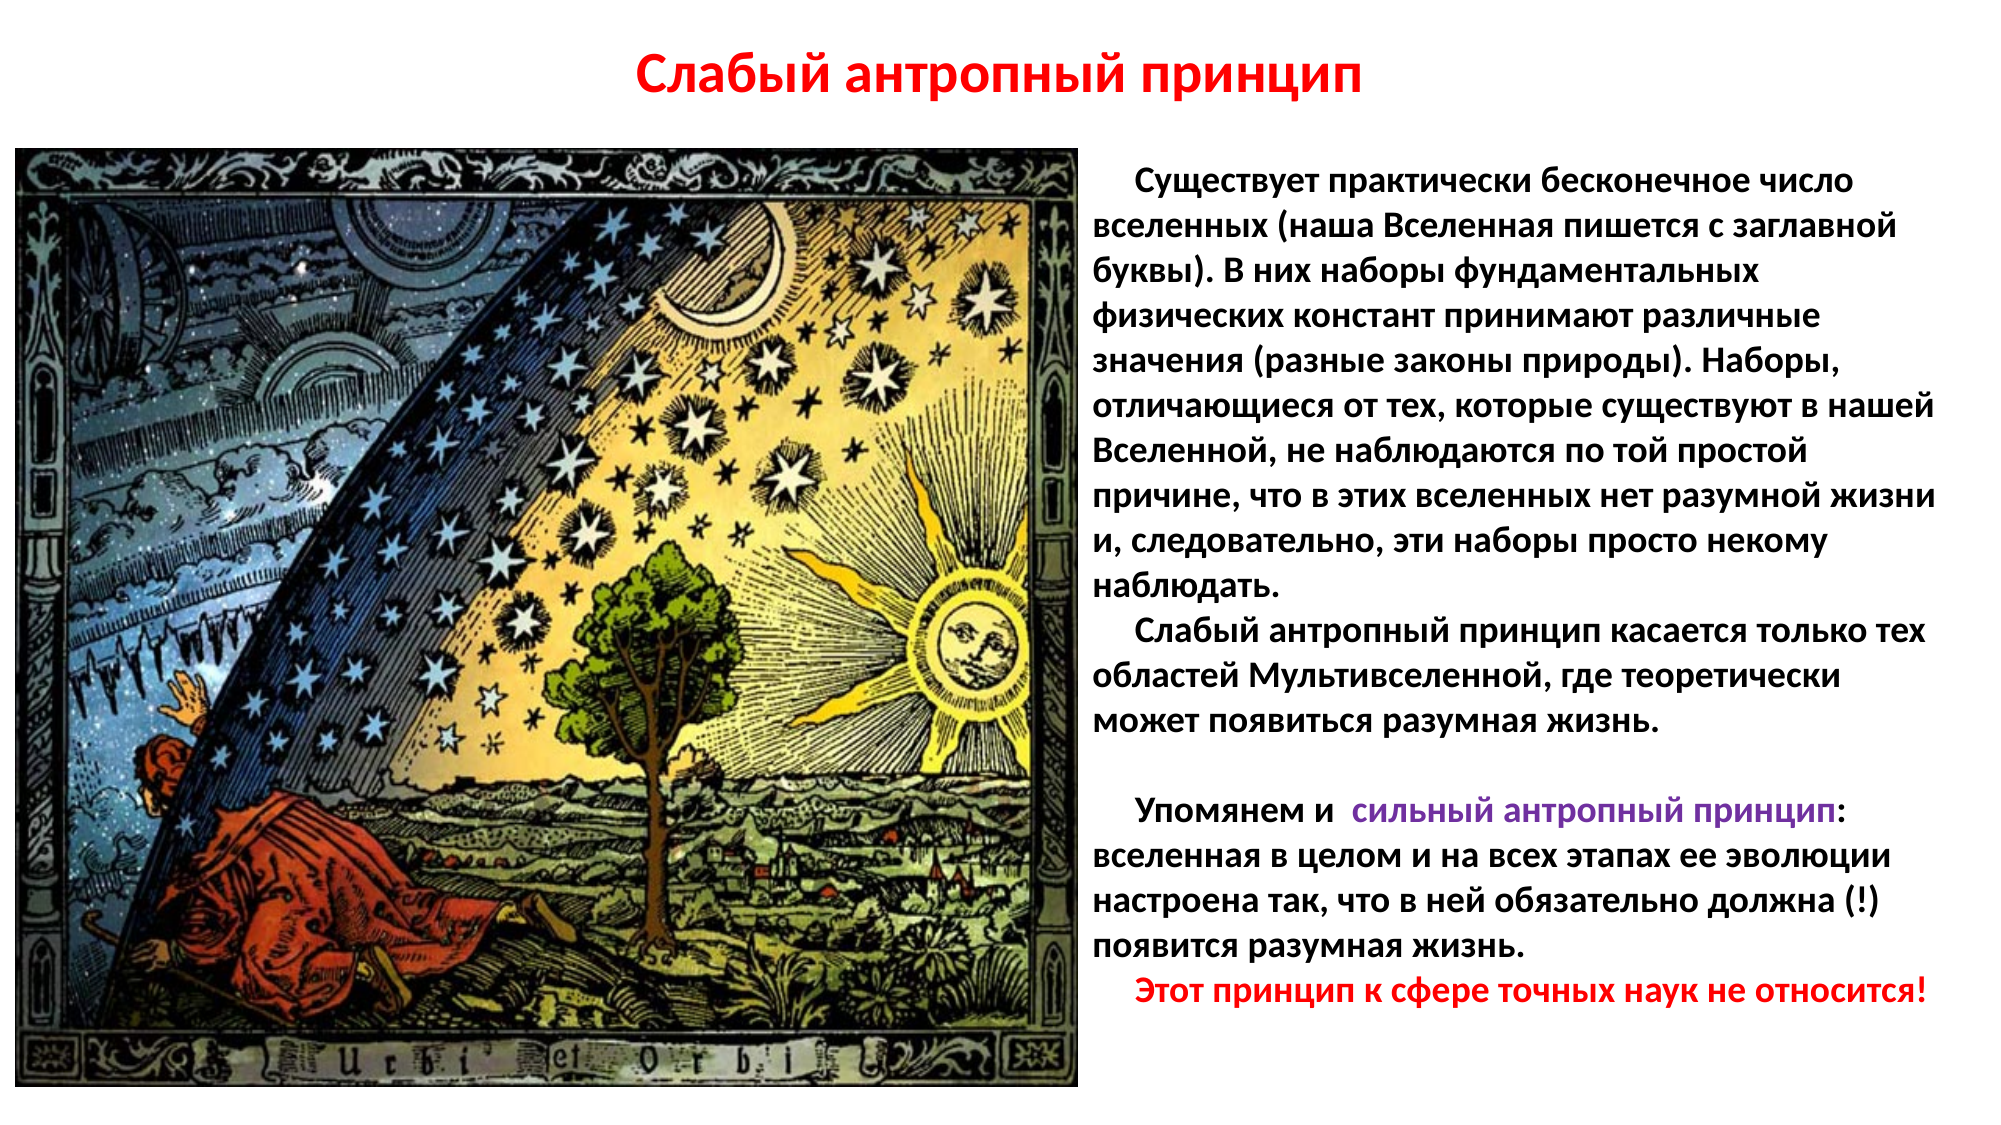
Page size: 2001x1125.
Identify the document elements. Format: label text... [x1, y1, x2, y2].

text_box Существует практически бесконечное число вселенных (наша Вселенная пишется с заглавной буквы). В них наборы фундаментальных физических констант принимают различные значения (разные законы природы). Наборы, отличающиеся от тех, которые существуют в нашей Вселенной, не наблюдаются по той простой причине, что в этих вселенных нет разумной жизни и, следовательно, эти наборы просто некому наблюдать. Слабый антропный принцип касается только тех областей Мультивселенной, где теоретически может появиться разумная жизнь. Упомянем и сильный антропный принцип: вселенная в целом и на всех этапах ее эволюции настроена так, что в ней обязательно должна (!) появится разумная жизнь. Этот принцип к сфере точных наук не относится! [1078, 148, 1969, 1018]
title Слабый антропный принцип [137, 0, 1863, 148]
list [15, 148, 1078, 1087]
